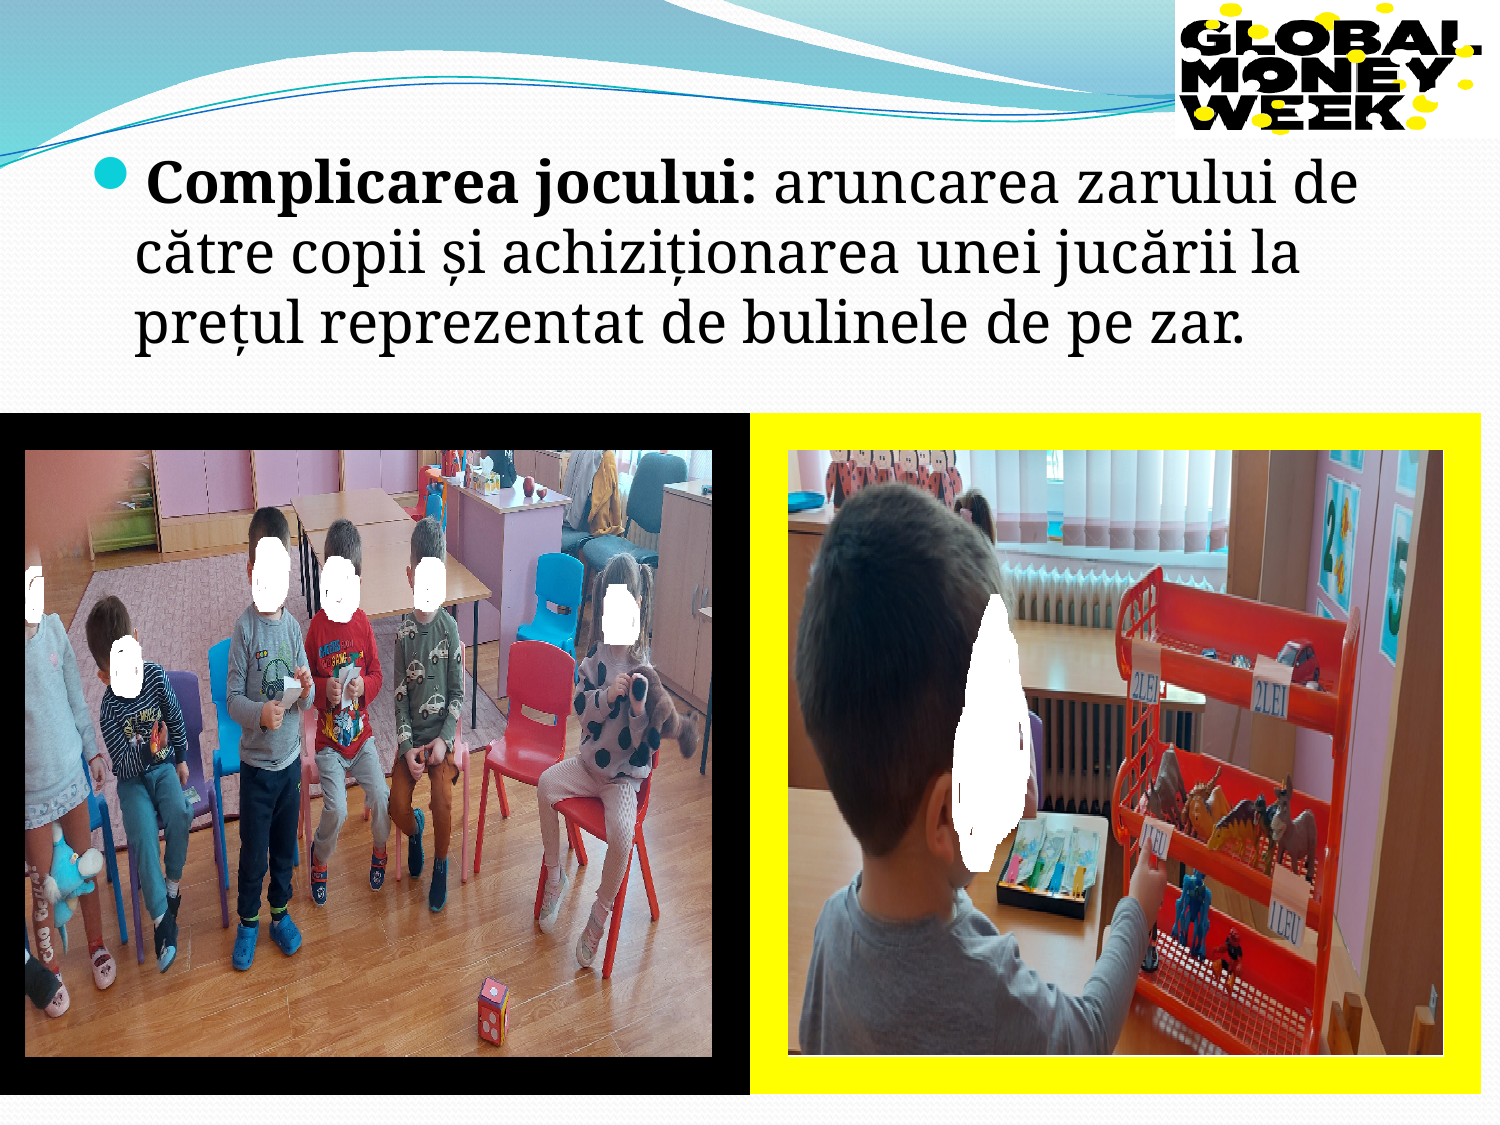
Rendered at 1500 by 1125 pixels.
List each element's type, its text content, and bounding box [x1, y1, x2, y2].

picture [1174, 0, 1500, 138]
list Complicarea jocului: aruncarea zarului de către copii și achiziționarea unei jucării la prețul reprezentat de bulinele de pe zar. [75, 137, 1425, 413]
picture [787, 449, 1444, 1058]
picture [24, 449, 713, 1058]
